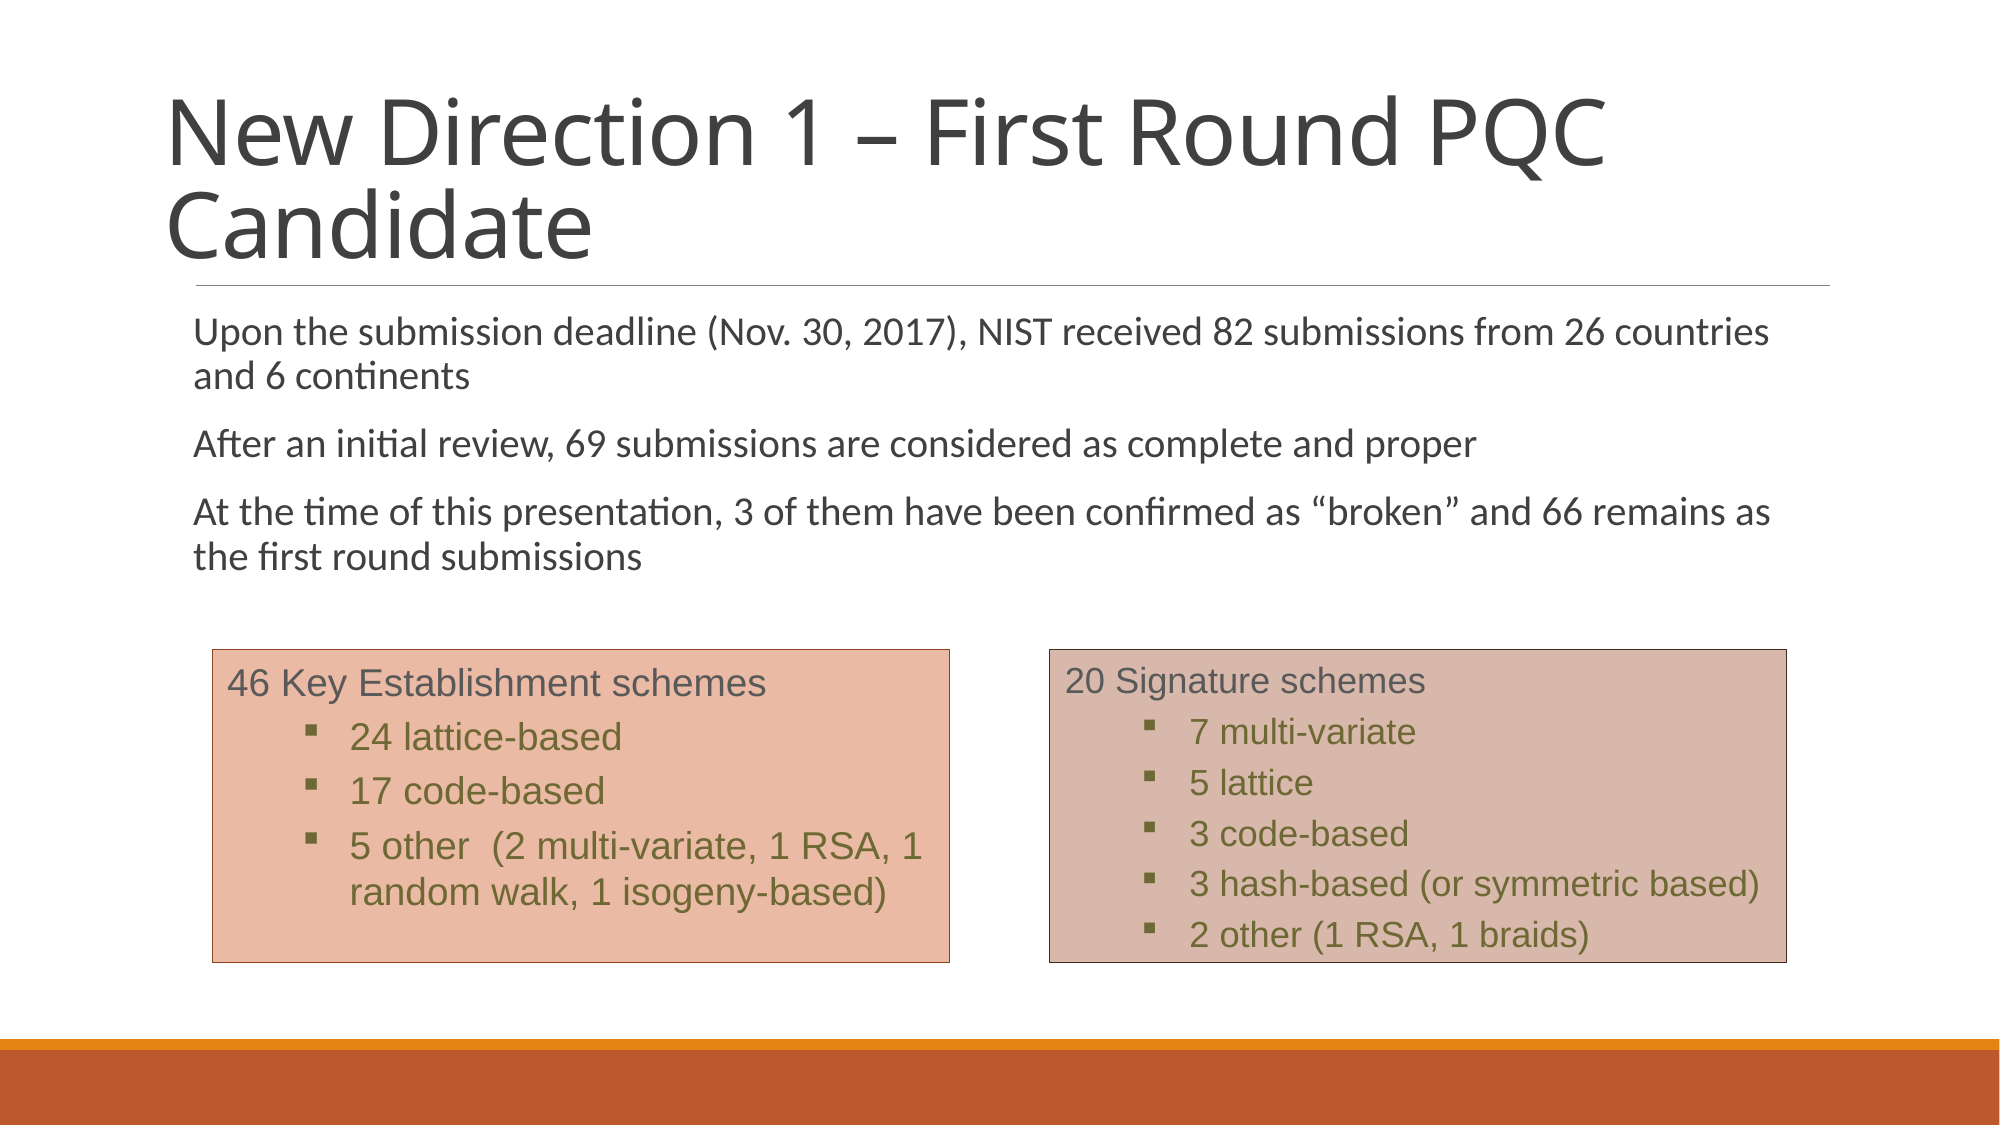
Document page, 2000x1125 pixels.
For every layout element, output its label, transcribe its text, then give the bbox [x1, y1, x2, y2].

text_box 46 Key Establishment schemes 24 lattice-based 17 code-based 5 other (2 multi-variate, 1 RSA, 1 random walk, 1 isogeny-based) [212, 649, 950, 963]
list Upon the submission deadline (Nov. 30, 2017), NIST received 82 submissions from 26 countries and 6 continents After an initial review, 69 submissions are considered as complete and proper At the time of this presentation, 3 of them have been confirmed as “broken” and 66 remains as the first round submissions [179, 302, 1830, 588]
title New Direction 1 – First Round PQC Candidate [149, 47, 1830, 285]
text_box 20 Signature schemes 7 multi-variate 5 lattice 3 code-based 3 hash-based (or symmetric based) 2 other (1 RSA, 1 braids) [1049, 649, 1787, 963]
